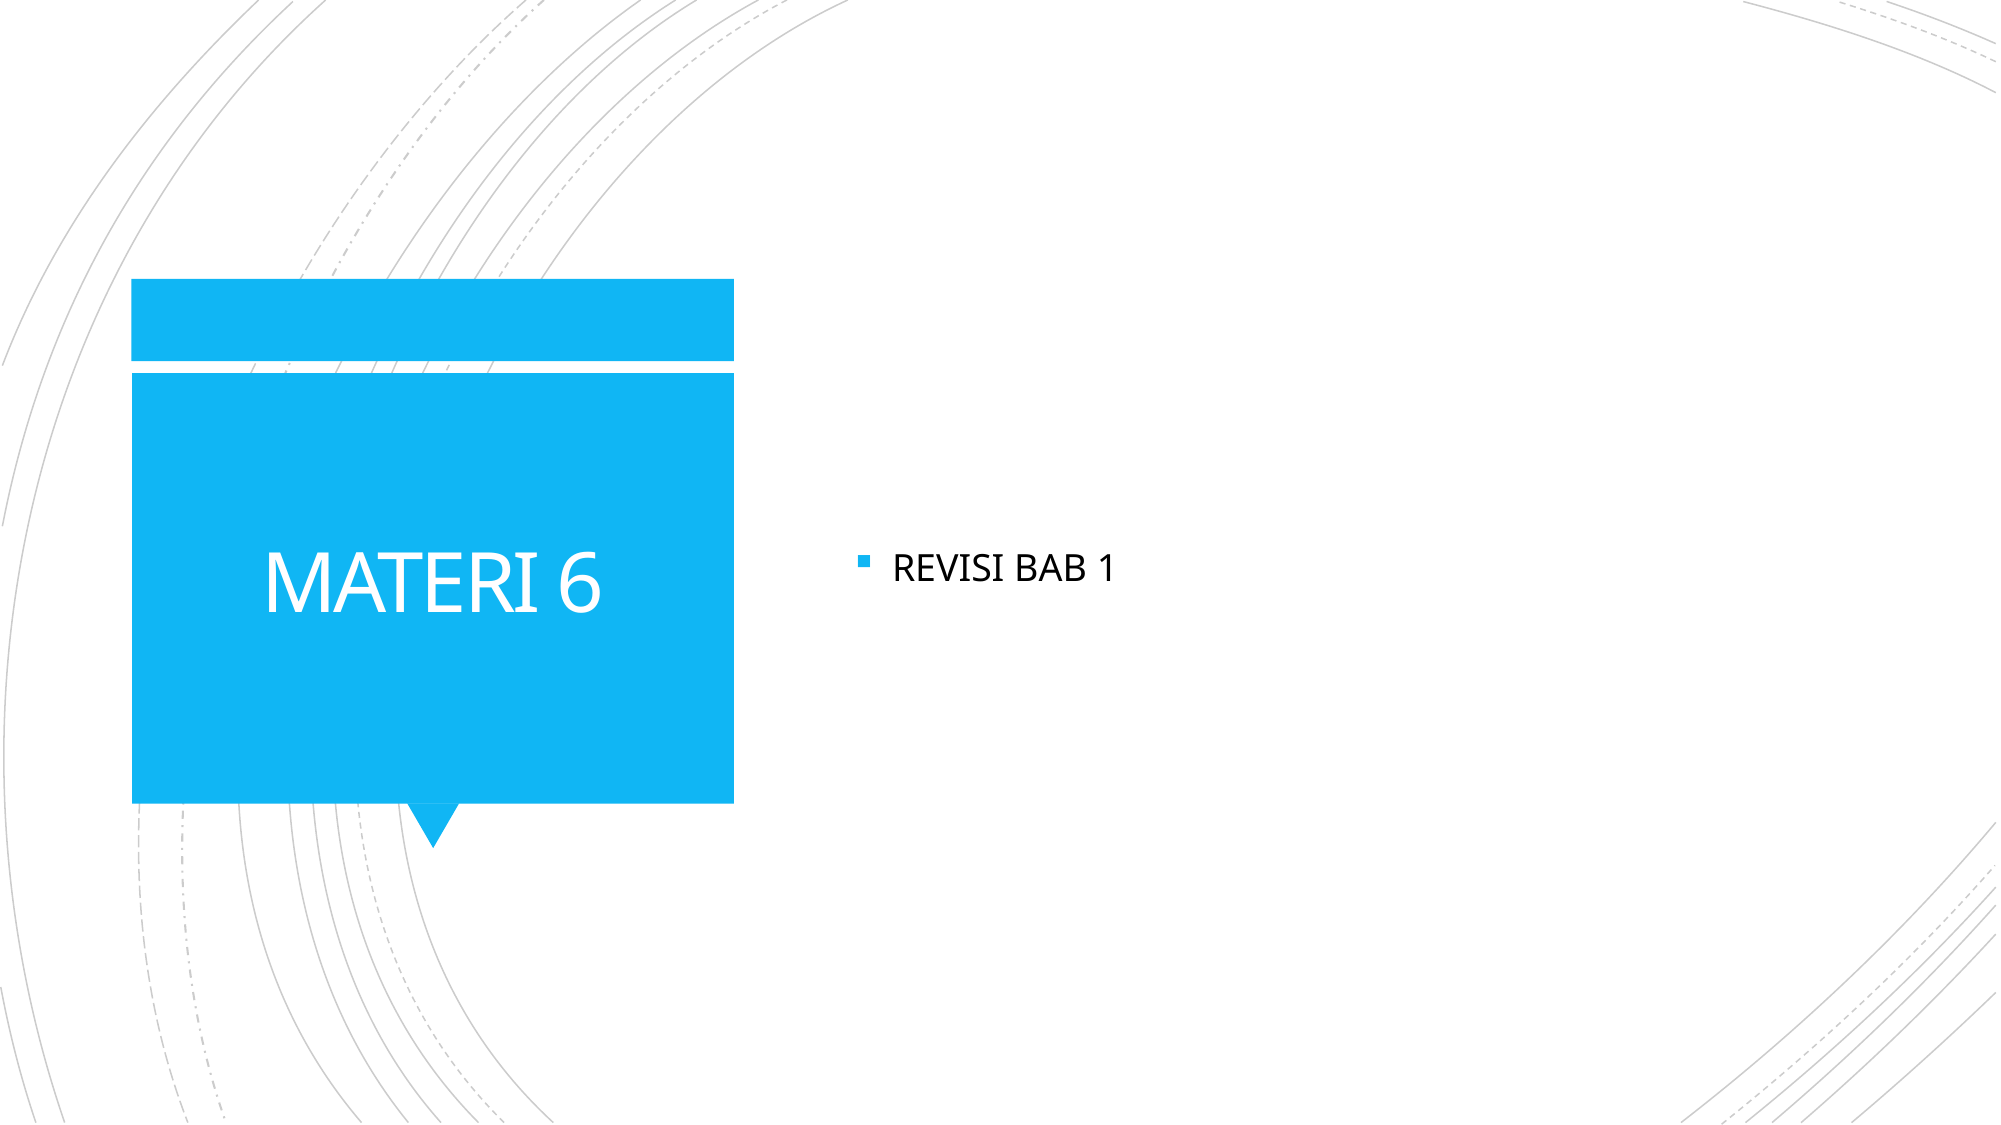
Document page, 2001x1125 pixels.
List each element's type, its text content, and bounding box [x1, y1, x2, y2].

list REVISI BAB 1 [839, 131, 1871, 993]
title MATERI 6 [145, 385, 720, 789]
